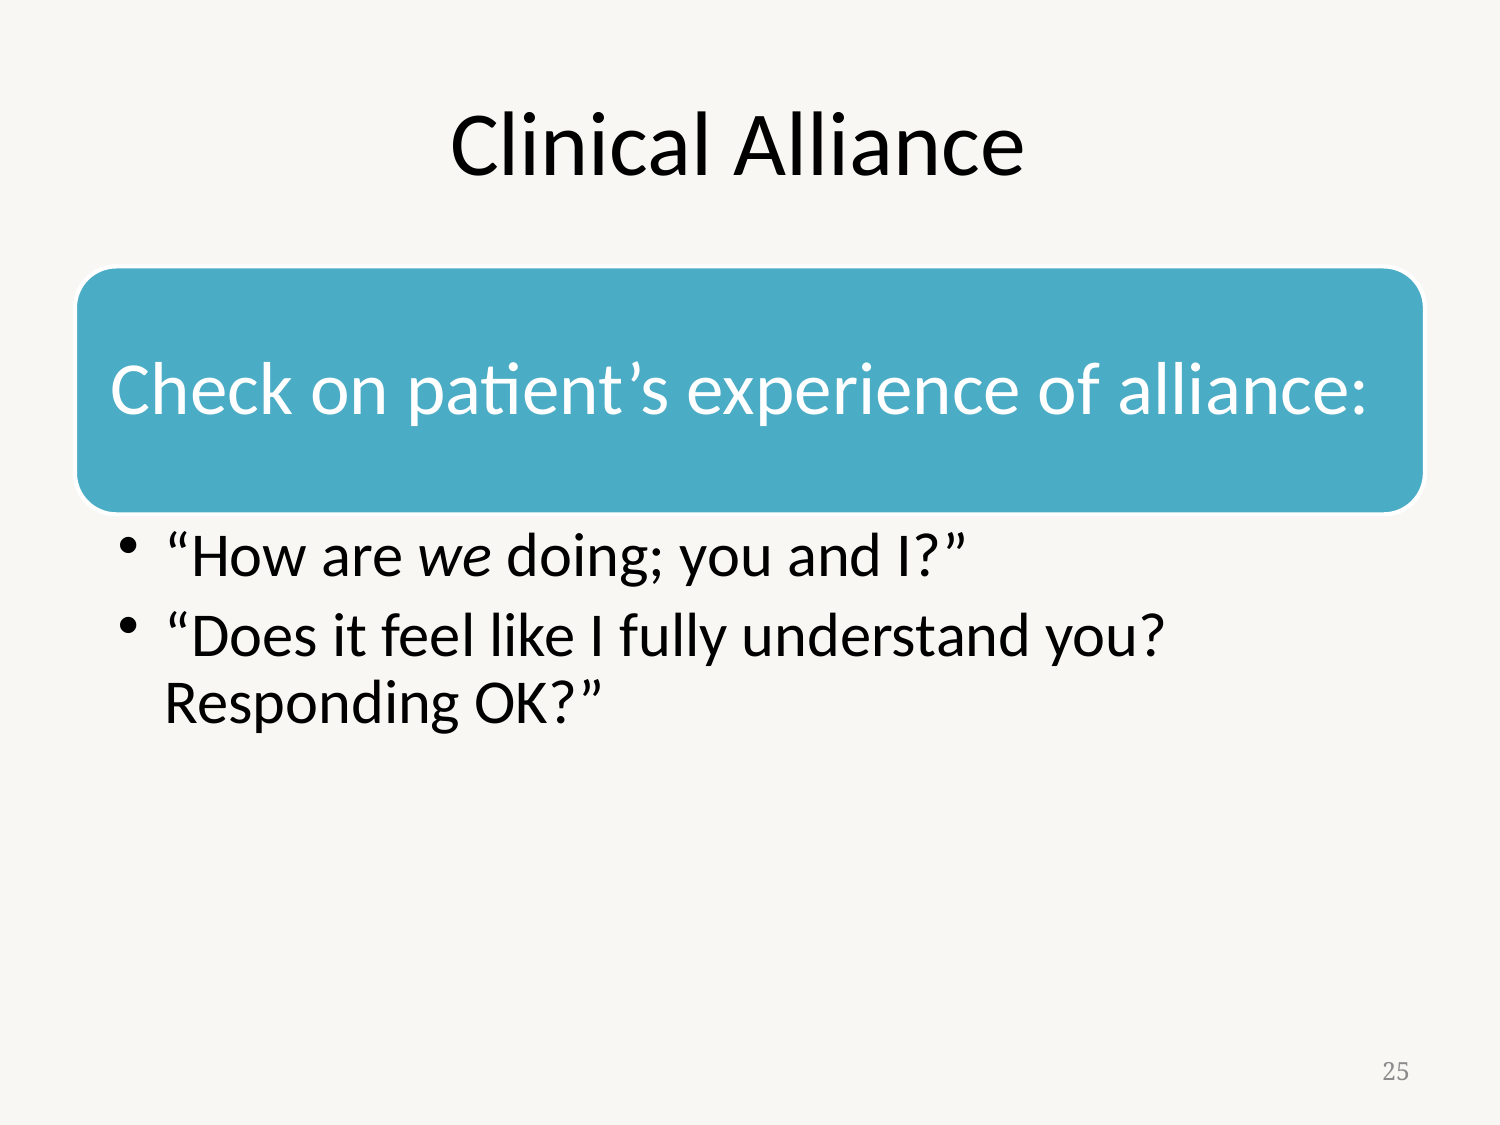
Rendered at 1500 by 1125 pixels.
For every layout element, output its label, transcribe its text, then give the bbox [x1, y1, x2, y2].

slide_number 25 [1074, 1042, 1425, 1103]
title Clinical Alliance [75, 45, 1425, 233]
text_box “How are we doing; you and I?” “Does it feel like I fully understand you? Responding OK?” [74, 514, 1425, 754]
text_box Check on patient’s experience of alliance: [72, 264, 1428, 514]
